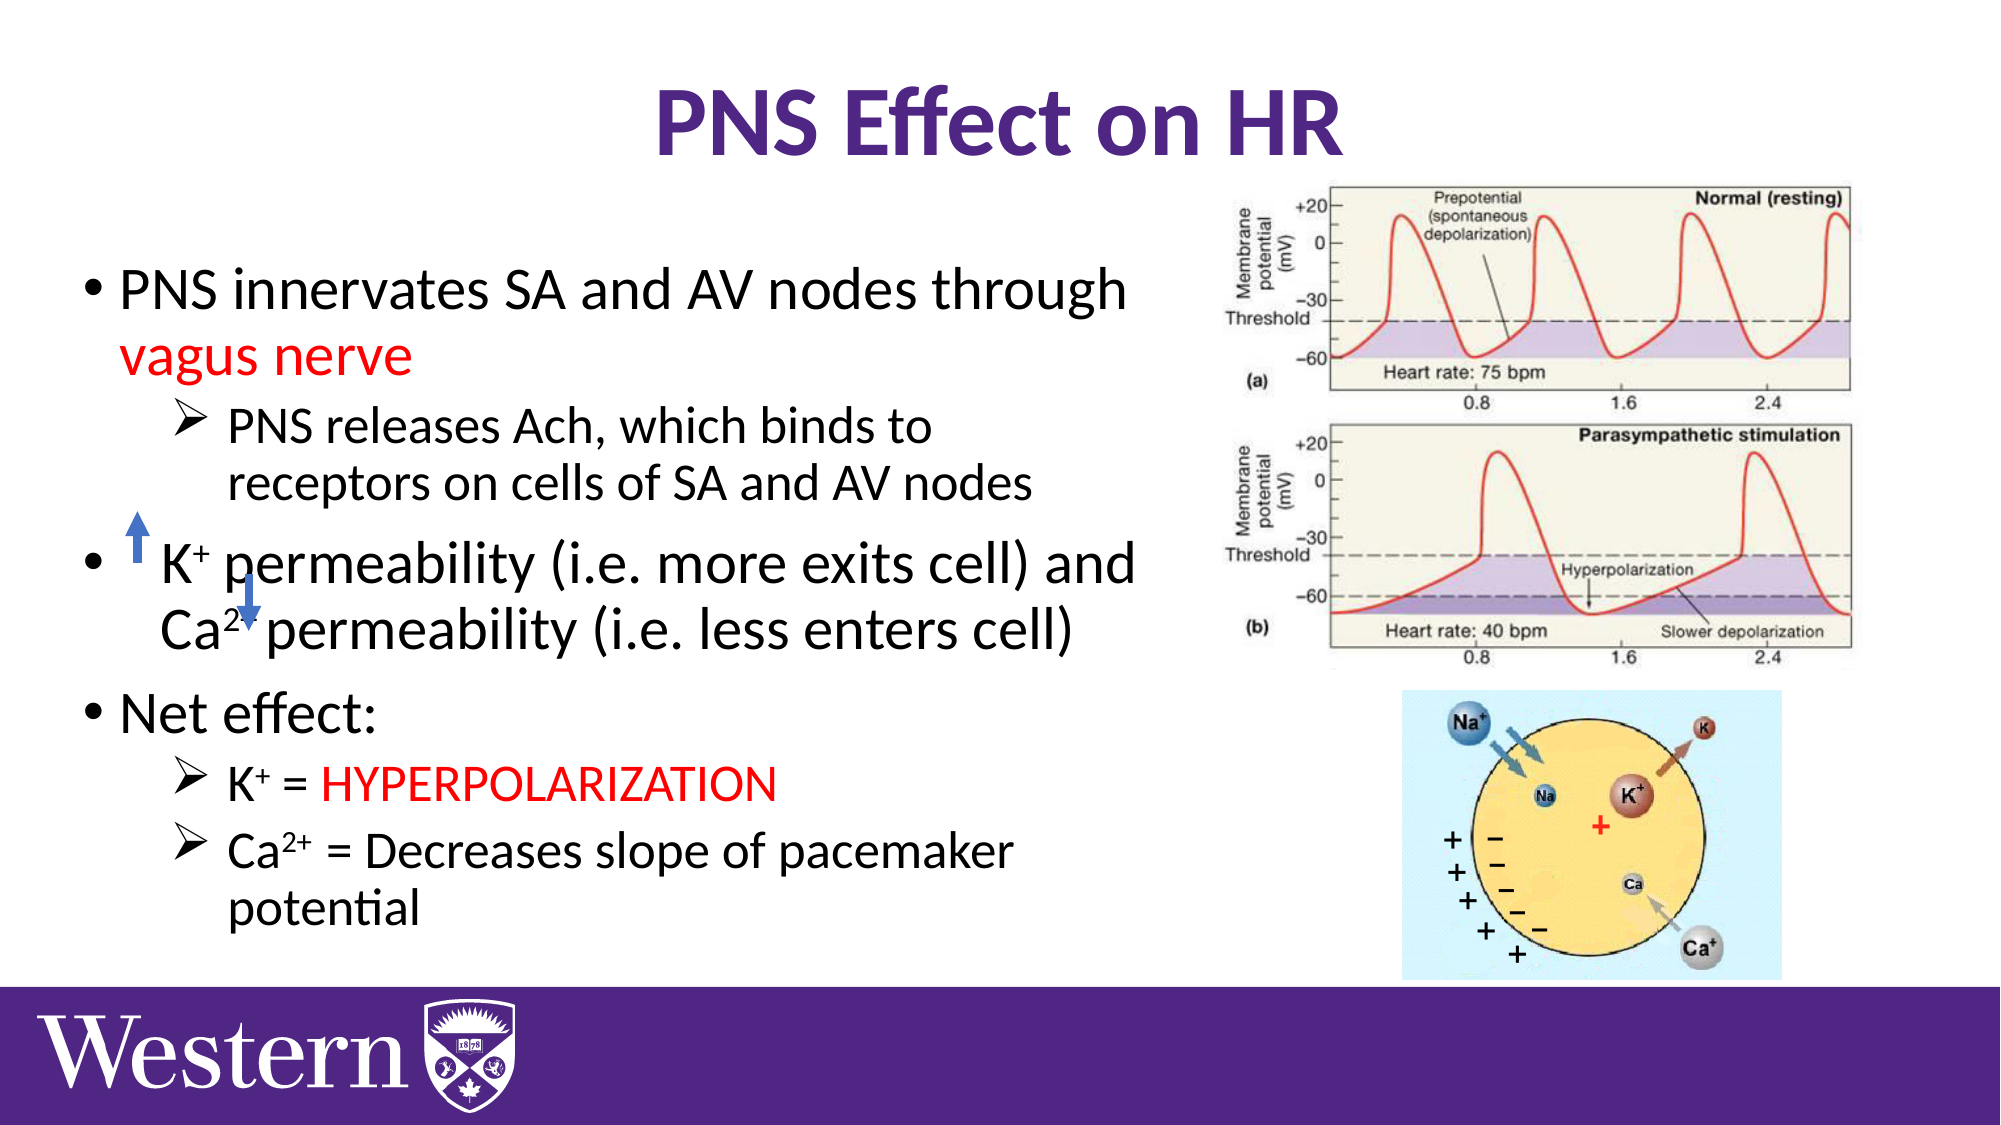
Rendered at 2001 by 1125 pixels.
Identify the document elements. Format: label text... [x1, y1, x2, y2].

list PNS innervates SA and AV nodes through vagus nerve PNS releases Ach, which binds to receptors on cells of SA and AV nodes K+ permeability (i.e. more exits cell) and Ca2+ permeability (i.e. less enters cell) Net effect: K+ = HYPERPOLARIZATION Ca2+ = Decreases slope of pacemaker potential [67, 249, 1160, 975]
picture [37, 999, 515, 1113]
picture [1402, 690, 1783, 981]
text_box [0, 986, 2000, 1125]
picture [1212, 179, 1863, 670]
title PNS Effect on HR [137, 32, 1863, 213]
